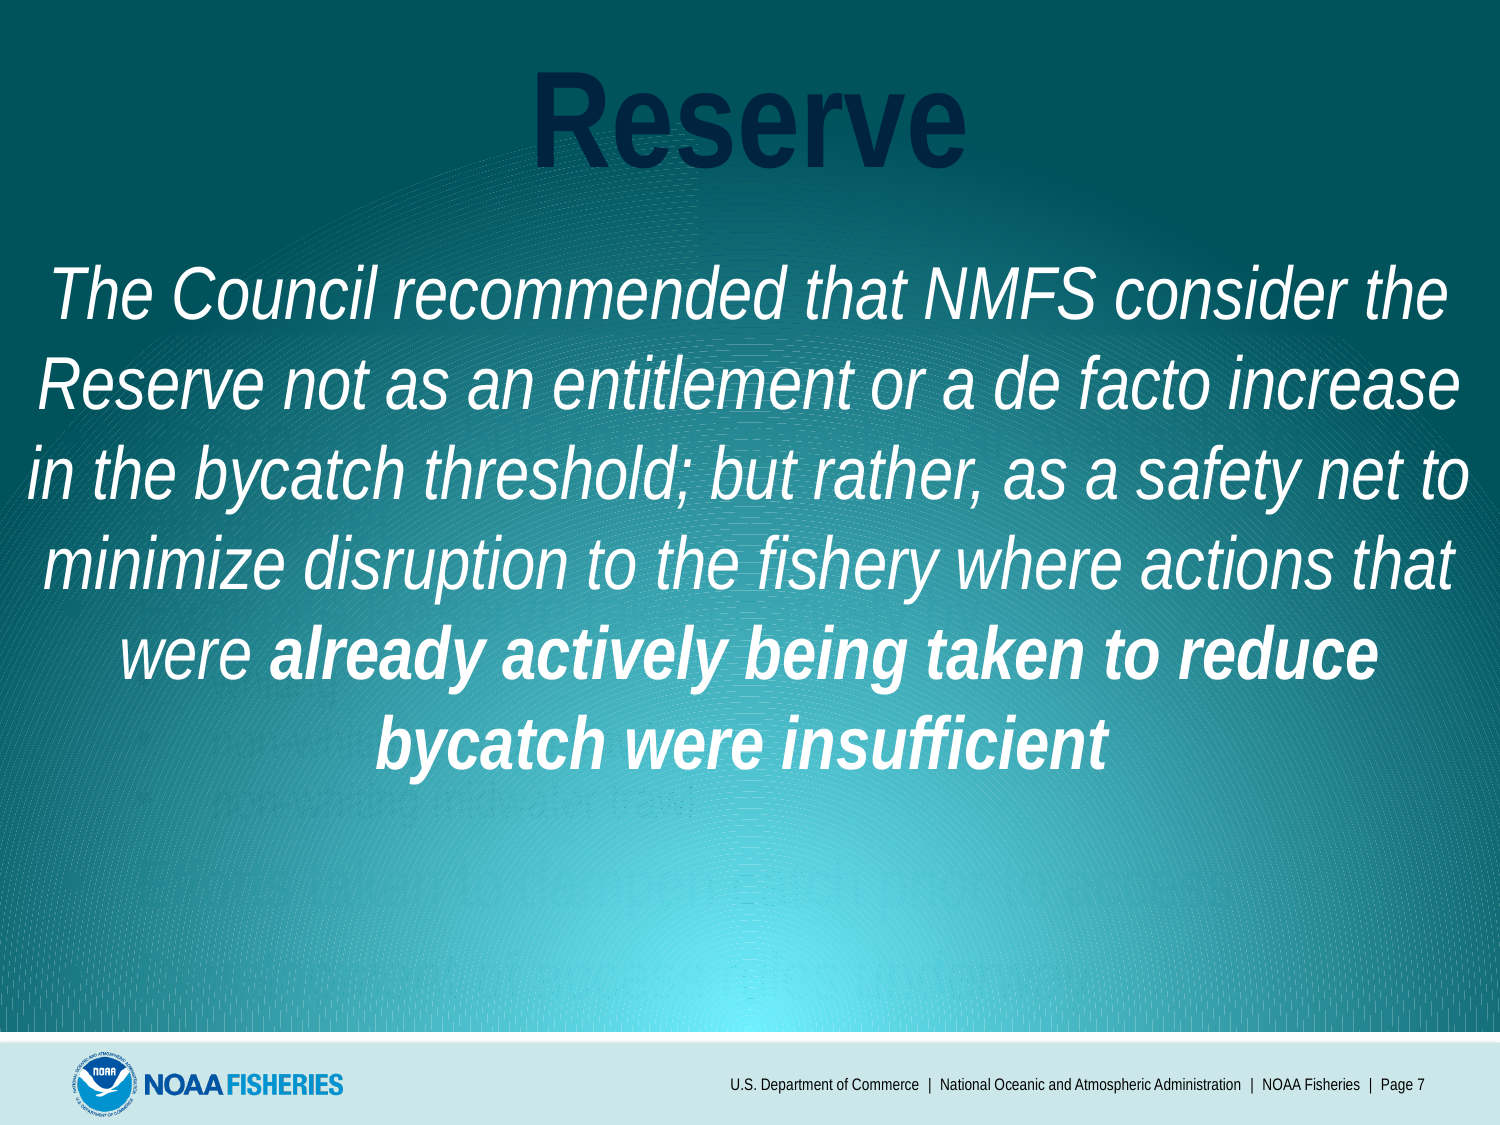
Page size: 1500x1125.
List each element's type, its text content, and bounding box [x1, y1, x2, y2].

picture [72, 1052, 343, 1117]
text_box Reserve The Council recommended that NMFS consider the Reserve not as an entitlement or a de facto increase in the bycatch threshold; but rather, as a safety net to minimize disruption to the fishery where actions that were already actively being taken to reduce bycatch were insufficient [0, 0, 1500, 1032]
slide_number U.S. Department of Commerce | National Oceanic and Atmospheric Administration | NOAA Fisheries | Page 7 [375, 1042, 1425, 1125]
picture [335, 1078, 343, 1085]
